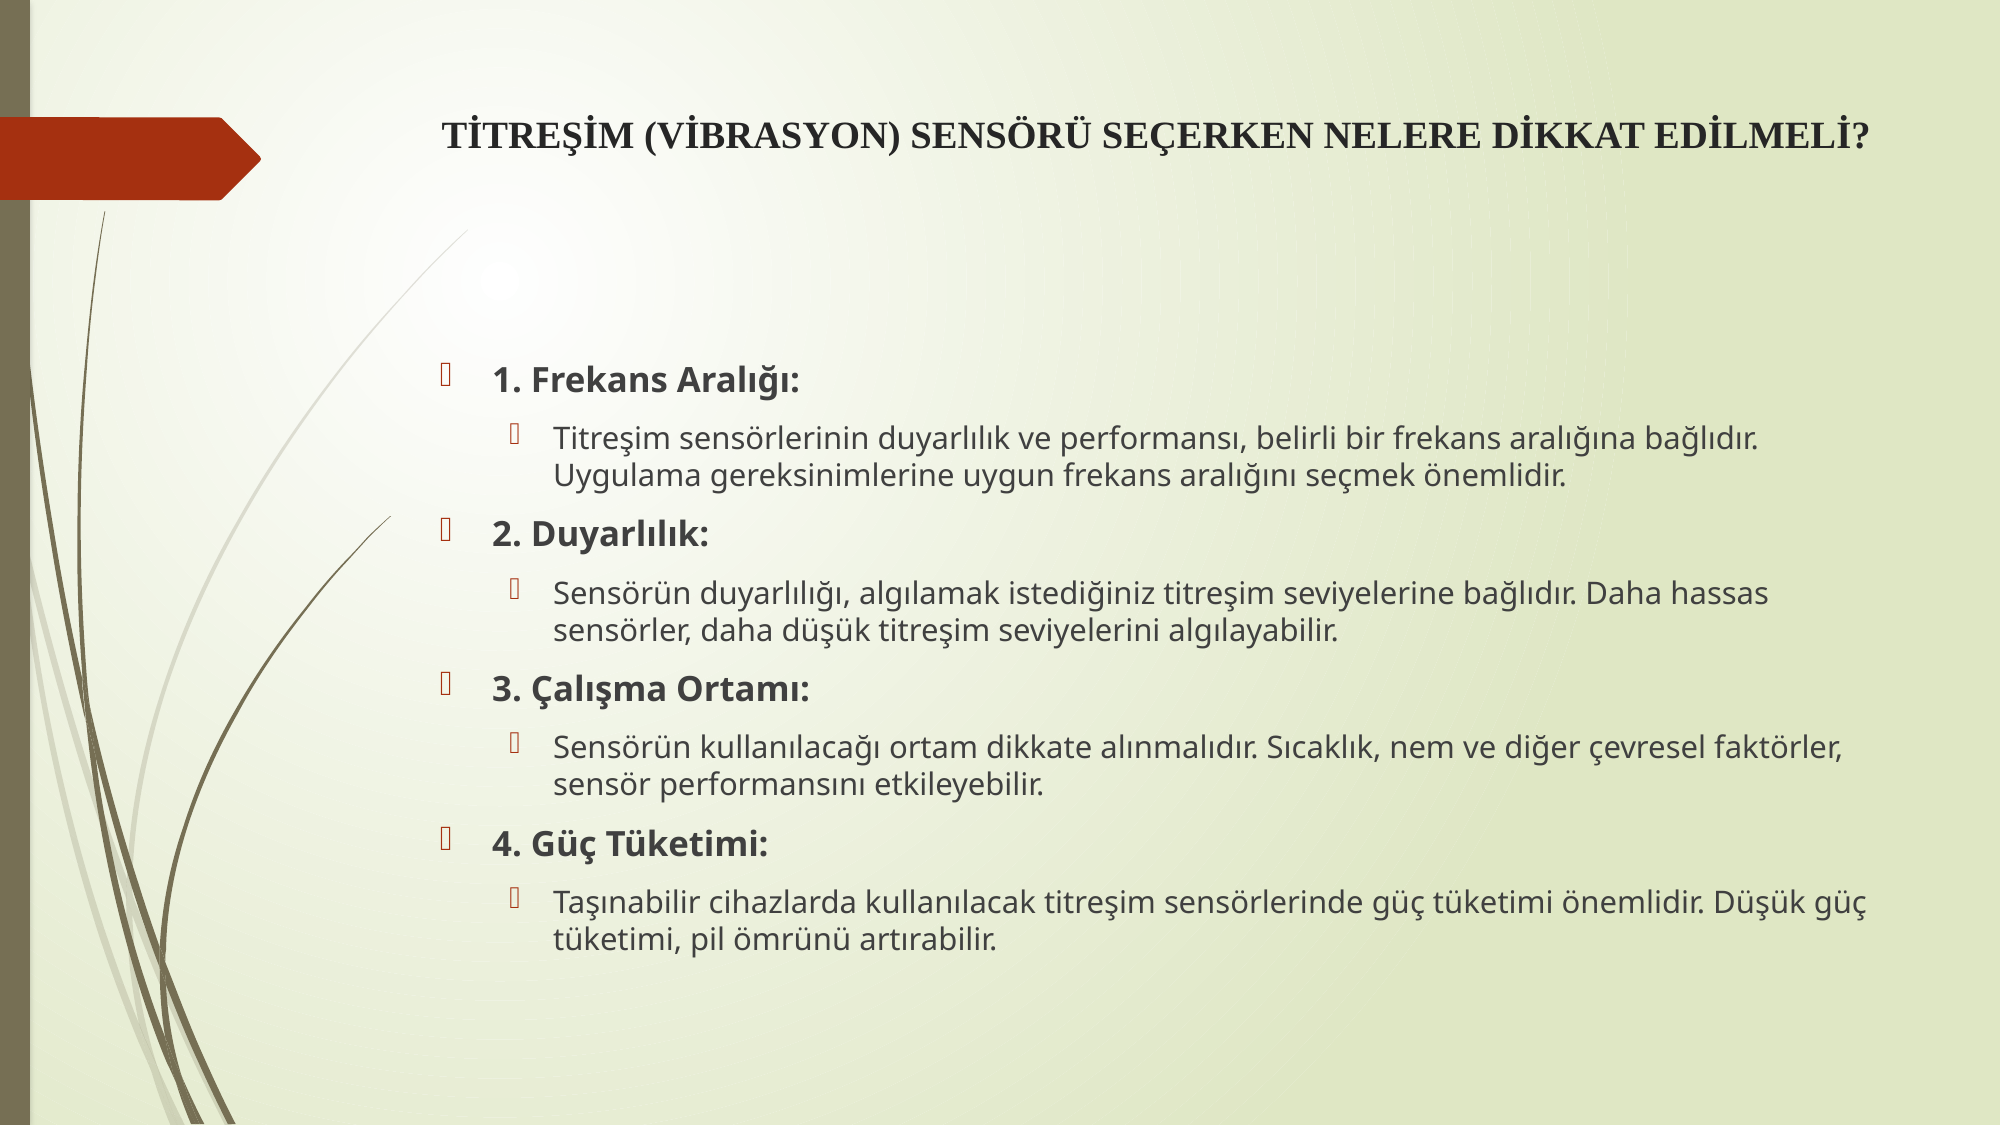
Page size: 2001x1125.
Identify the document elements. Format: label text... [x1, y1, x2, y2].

title Titreşim (Vibrasyon) Sensörü Seçerken Nelere Dikkat Edilmeli? [425, 102, 1888, 244]
list 1. Frekans Aralığı: Titreşim sensörlerinin duyarlılık ve performansı, belirli bir frekans aralığına bağlıdır. Uygulama gereksinimlerine uygun frekans aralığını seçmek önemlidir. 2. Duyarlılık: Sensörün duyarlılığı, algılamak istediğiniz titreşim seviyelerine bağlıdır. Daha hassas sensörler, daha düşük titreşim seviyelerini algılayabilir. 3. Çalışma Ortamı: Sensörün kullanılacağı ortam dikkate alınmalıdır. Sıcaklık, nem ve diğer çevresel faktörler, sensör performansını etkileyebilir. 4. Güç Tüketimi: Taşınabilir cihazlarda kullanılacak titreşim sensörlerinde güç tüketimi önemlidir. Düşük güç tüketimi, pil ömrünü artırabilir. [424, 350, 1888, 970]
